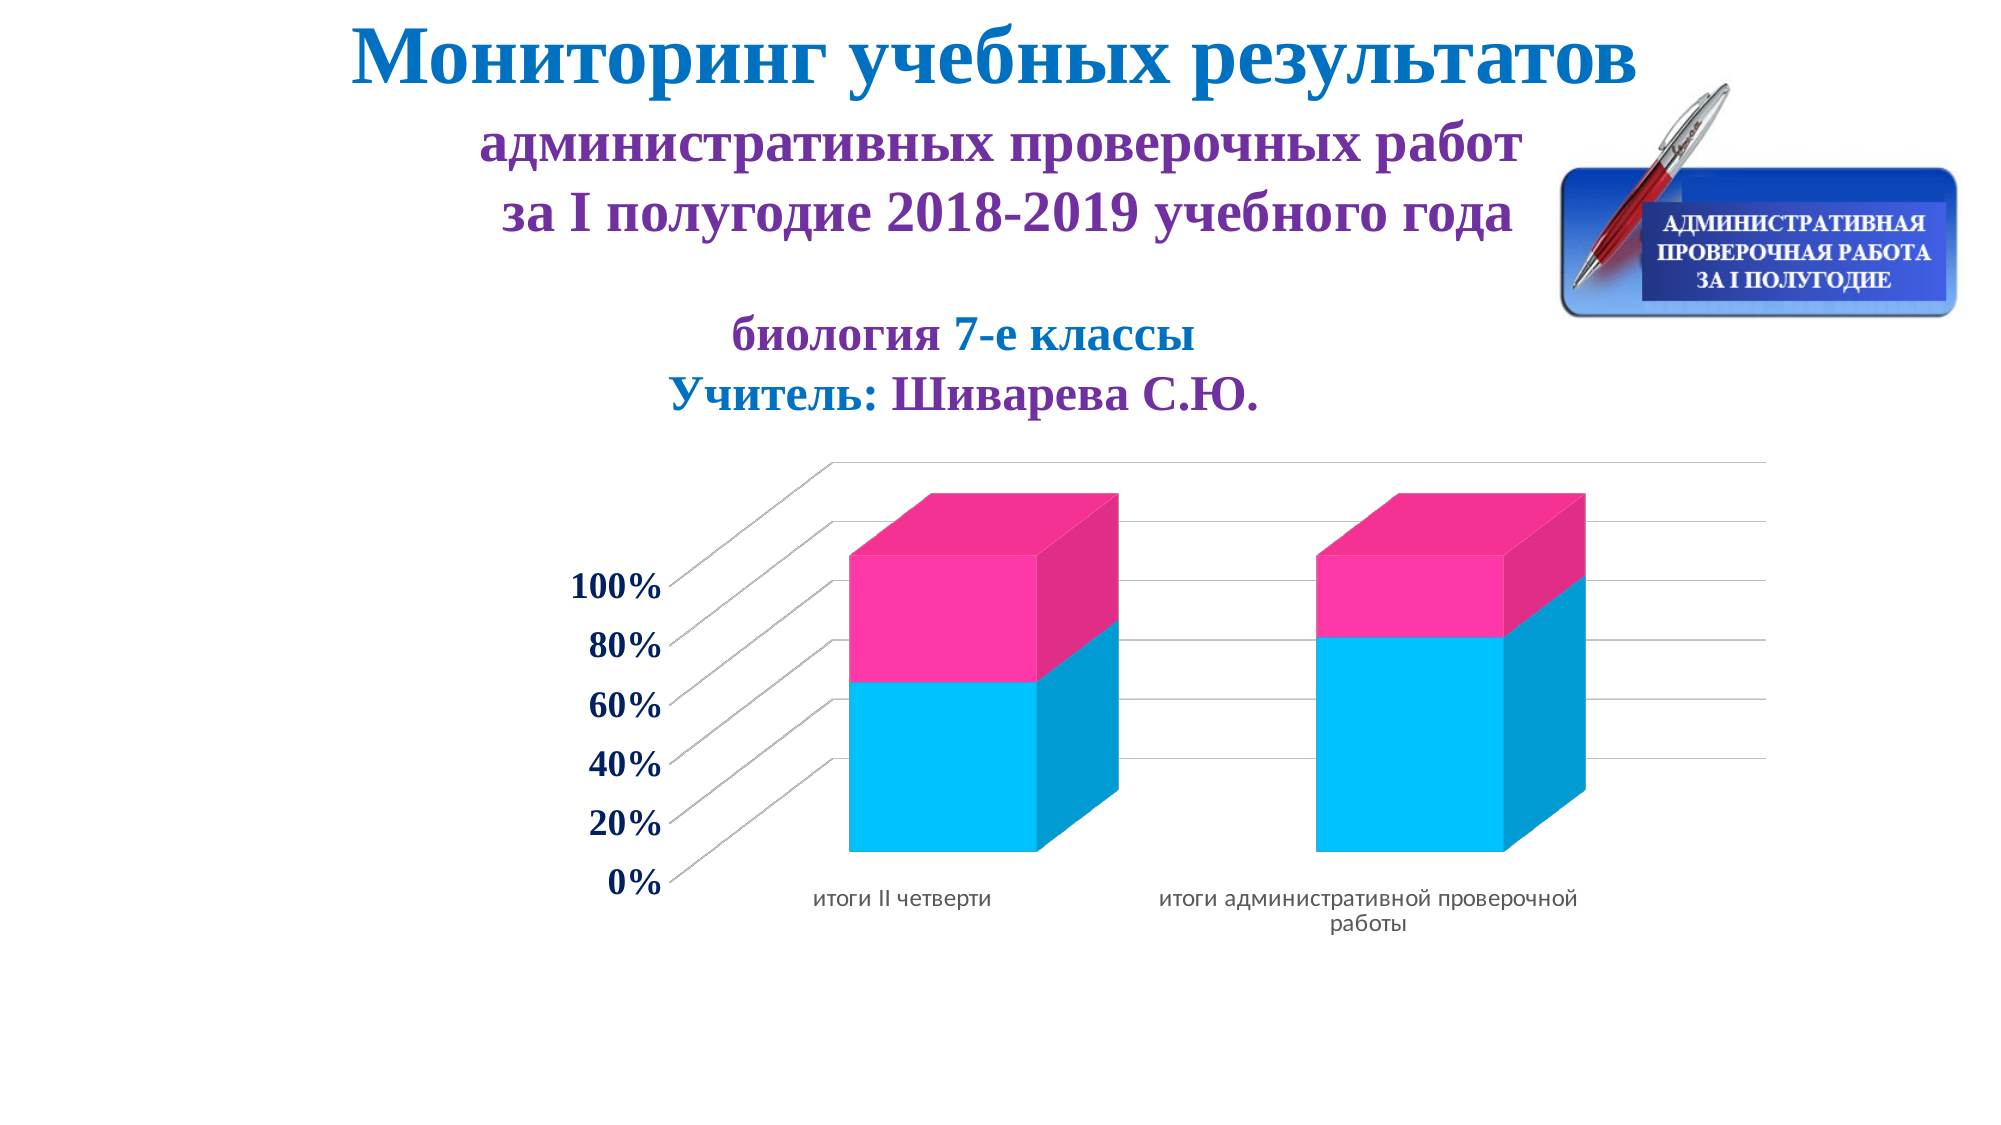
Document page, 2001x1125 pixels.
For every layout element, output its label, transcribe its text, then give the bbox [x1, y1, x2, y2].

chart [267, 428, 1777, 1082]
text_box биология 7-е классы Учитель: Шиварева С.Ю. [325, 292, 1602, 428]
text_box Мониторинг учебных результатов административных проверочных работ за I полугодие 2018-2019 учебного года [152, 0, 1865, 251]
picture [1551, 52, 1972, 353]
